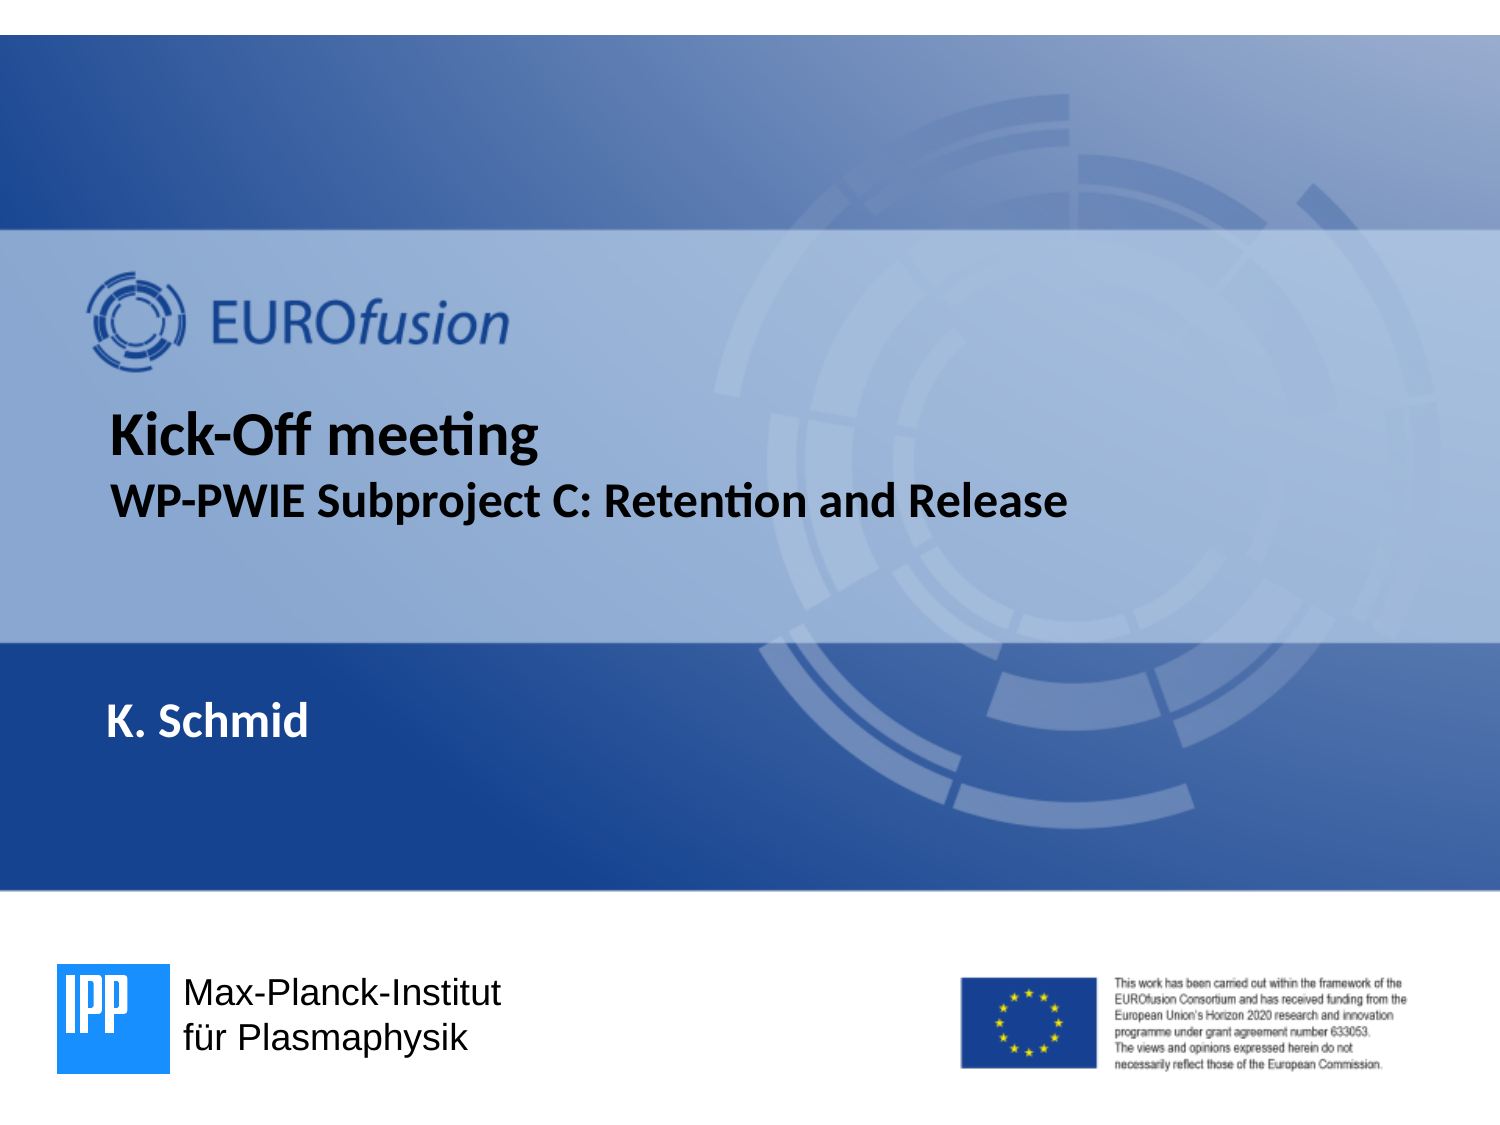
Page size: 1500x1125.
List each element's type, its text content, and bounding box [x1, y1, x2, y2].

text_box Kick-Off meeting WP-PWIE Subproject C: Retention and Release [95, 385, 1095, 535]
text_box K. Schmid [91, 680, 325, 756]
picture [0, 35, 1500, 1089]
